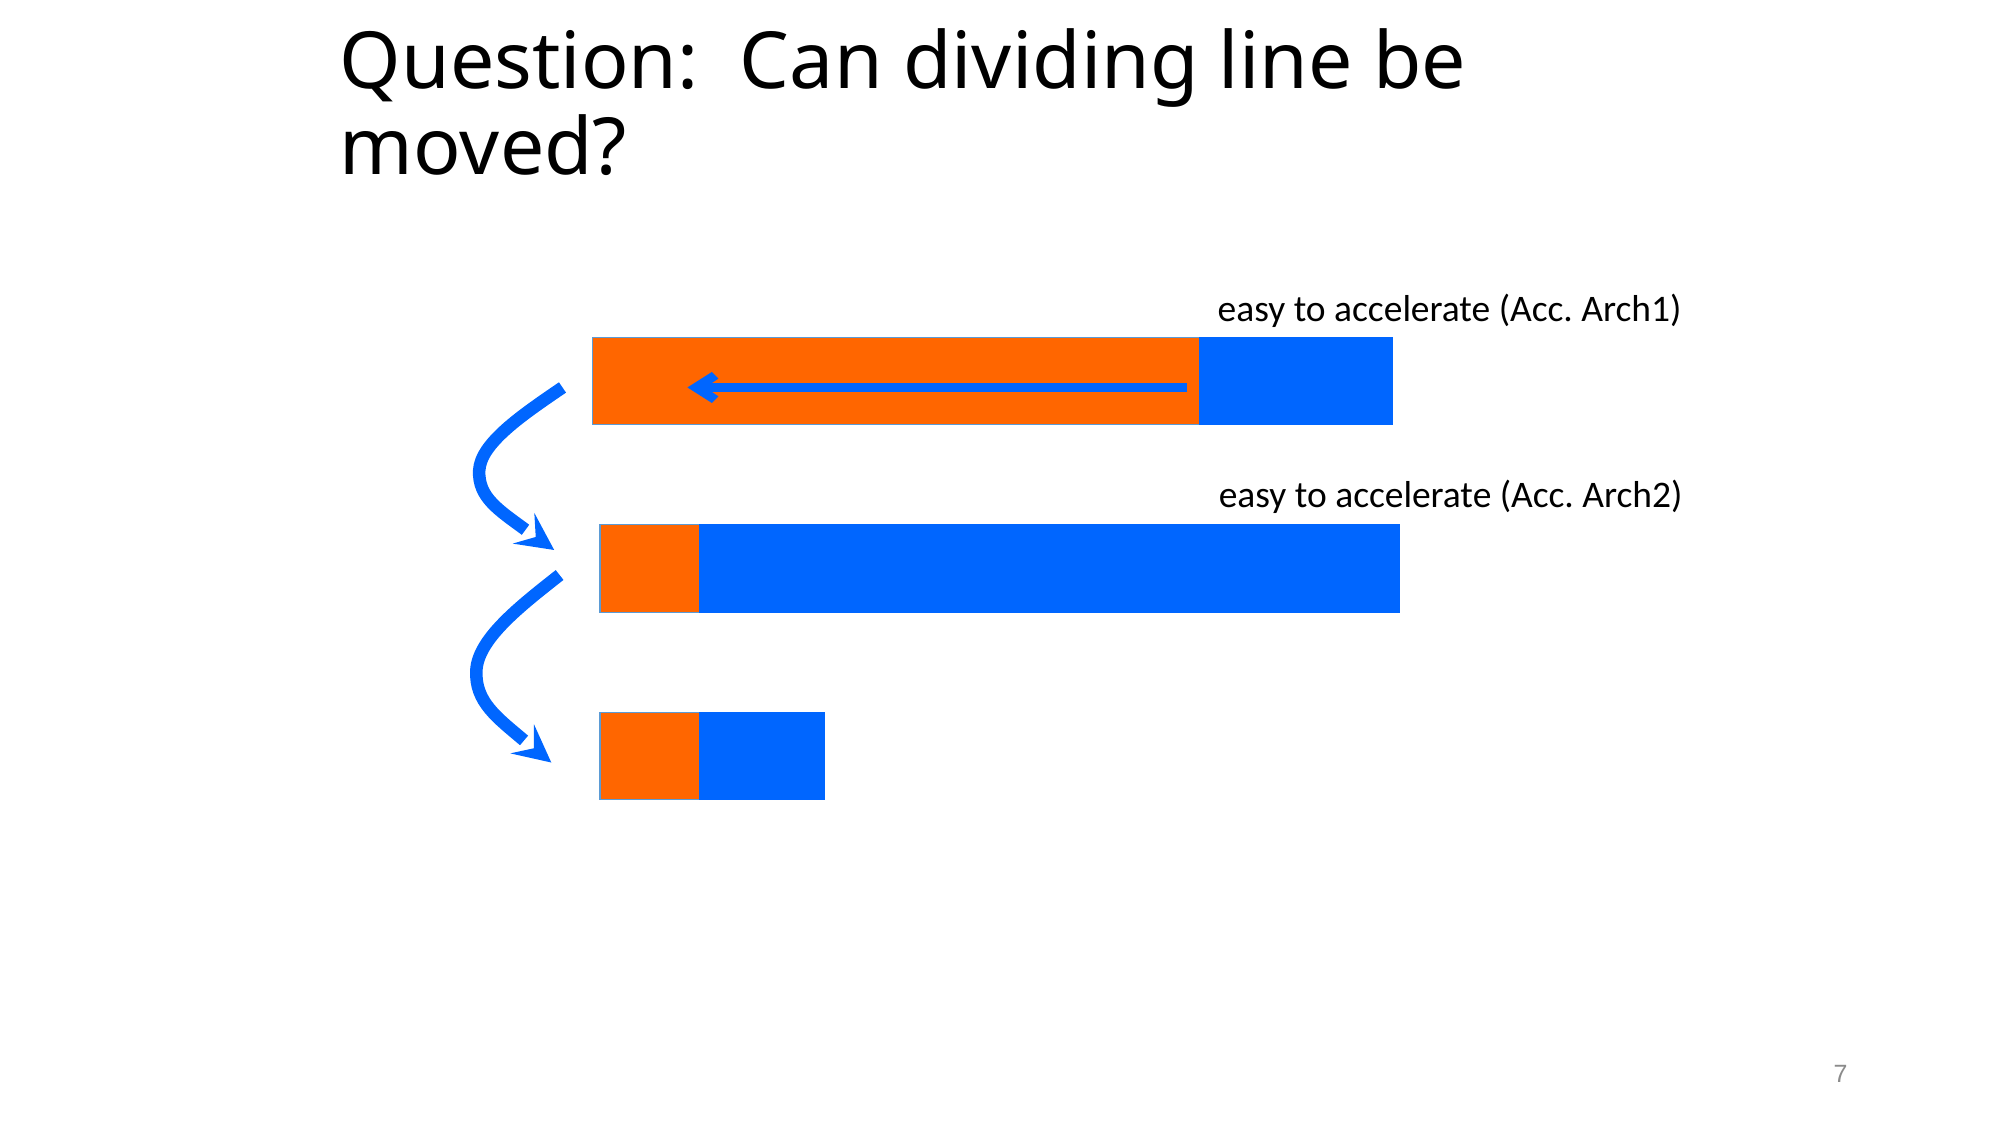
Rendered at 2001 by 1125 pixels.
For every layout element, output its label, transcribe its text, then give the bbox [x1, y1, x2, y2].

slide_number 7 [1412, 1042, 1863, 1103]
text_box [475, 574, 561, 763]
title Question: Can dividing line be moved? [324, 12, 1675, 200]
text_box [1199, 337, 1393, 425]
text_box [599, 712, 699, 800]
text_box easy to accelerate (Acc. Arch1) [1203, 276, 1697, 337]
text_box [599, 524, 699, 613]
text_box [699, 524, 1400, 613]
text_box [699, 712, 825, 800]
text_box easy to accelerate (Acc. Arch2) [1204, 462, 1698, 568]
text_box [478, 386, 564, 550]
text_box [592, 337, 1199, 425]
